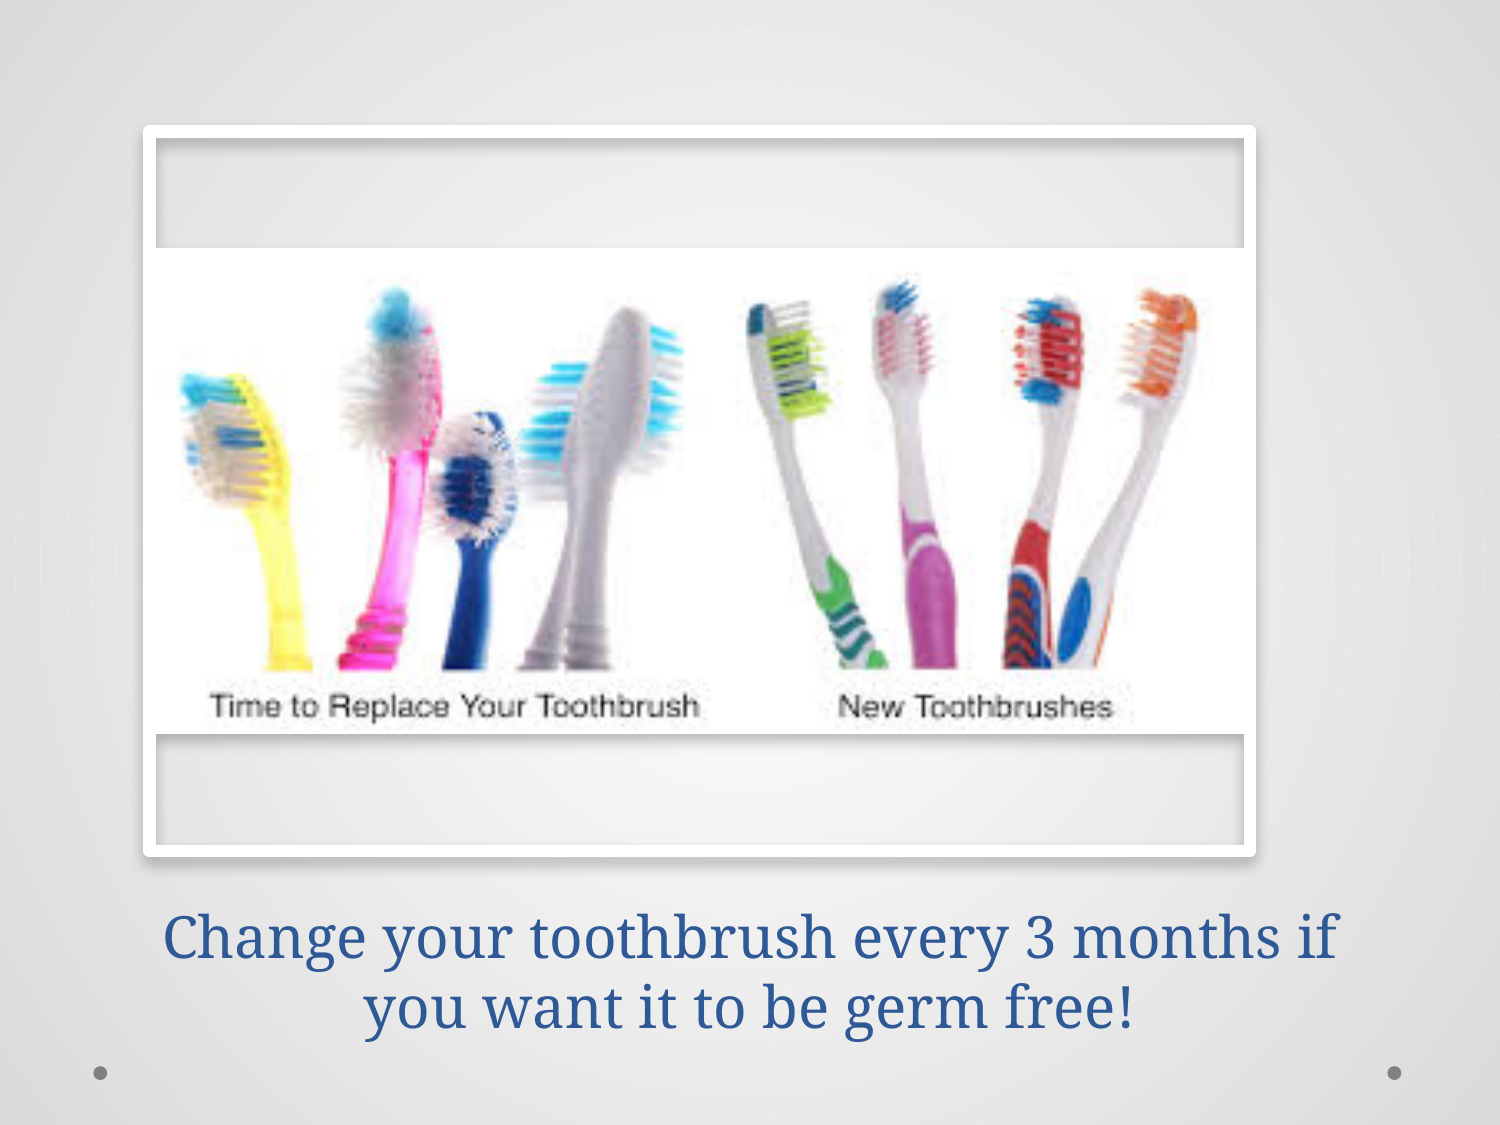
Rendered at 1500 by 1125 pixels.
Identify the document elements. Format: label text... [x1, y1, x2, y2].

title Change your toothbrush every 3 months if you want it to be germ free! [90, 881, 1410, 1048]
picture [155, 137, 1245, 846]
